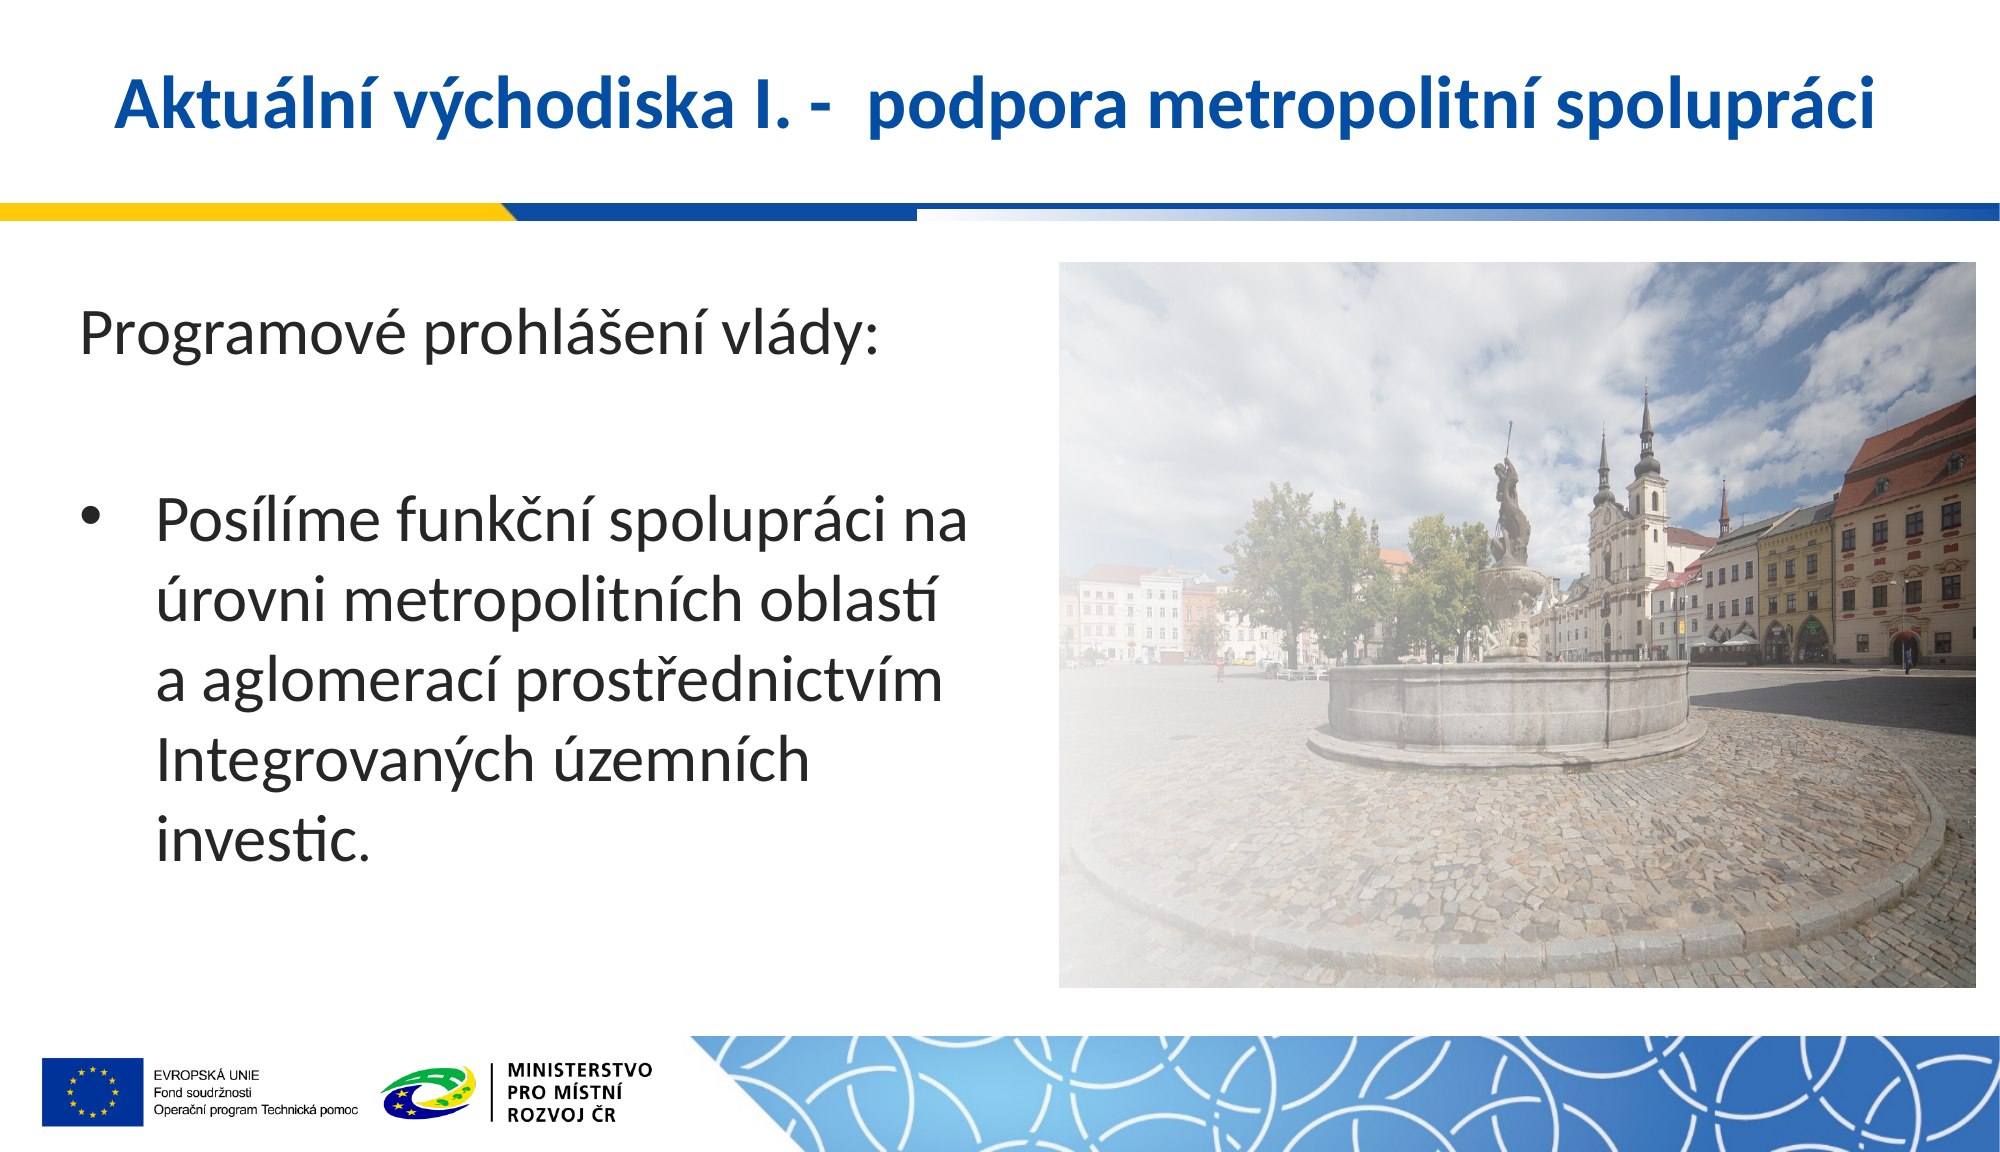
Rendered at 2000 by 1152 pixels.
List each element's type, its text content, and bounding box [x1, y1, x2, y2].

picture [19, 1035, 674, 1149]
title Aktuální východiska I. - podpora metropolitní spolupráci [99, 46, 1900, 198]
text_box [917, 209, 2000, 994]
picture [680, 1036, 2000, 1152]
picture [1059, 262, 1976, 988]
list Programové prohlášení vlády: Posílíme funkční spolupráci na úrovni metropolitních oblastí a aglomerací prostřednictvím Integrovaných územních investic. [64, 280, 1000, 1041]
picture [0, 203, 2000, 221]
